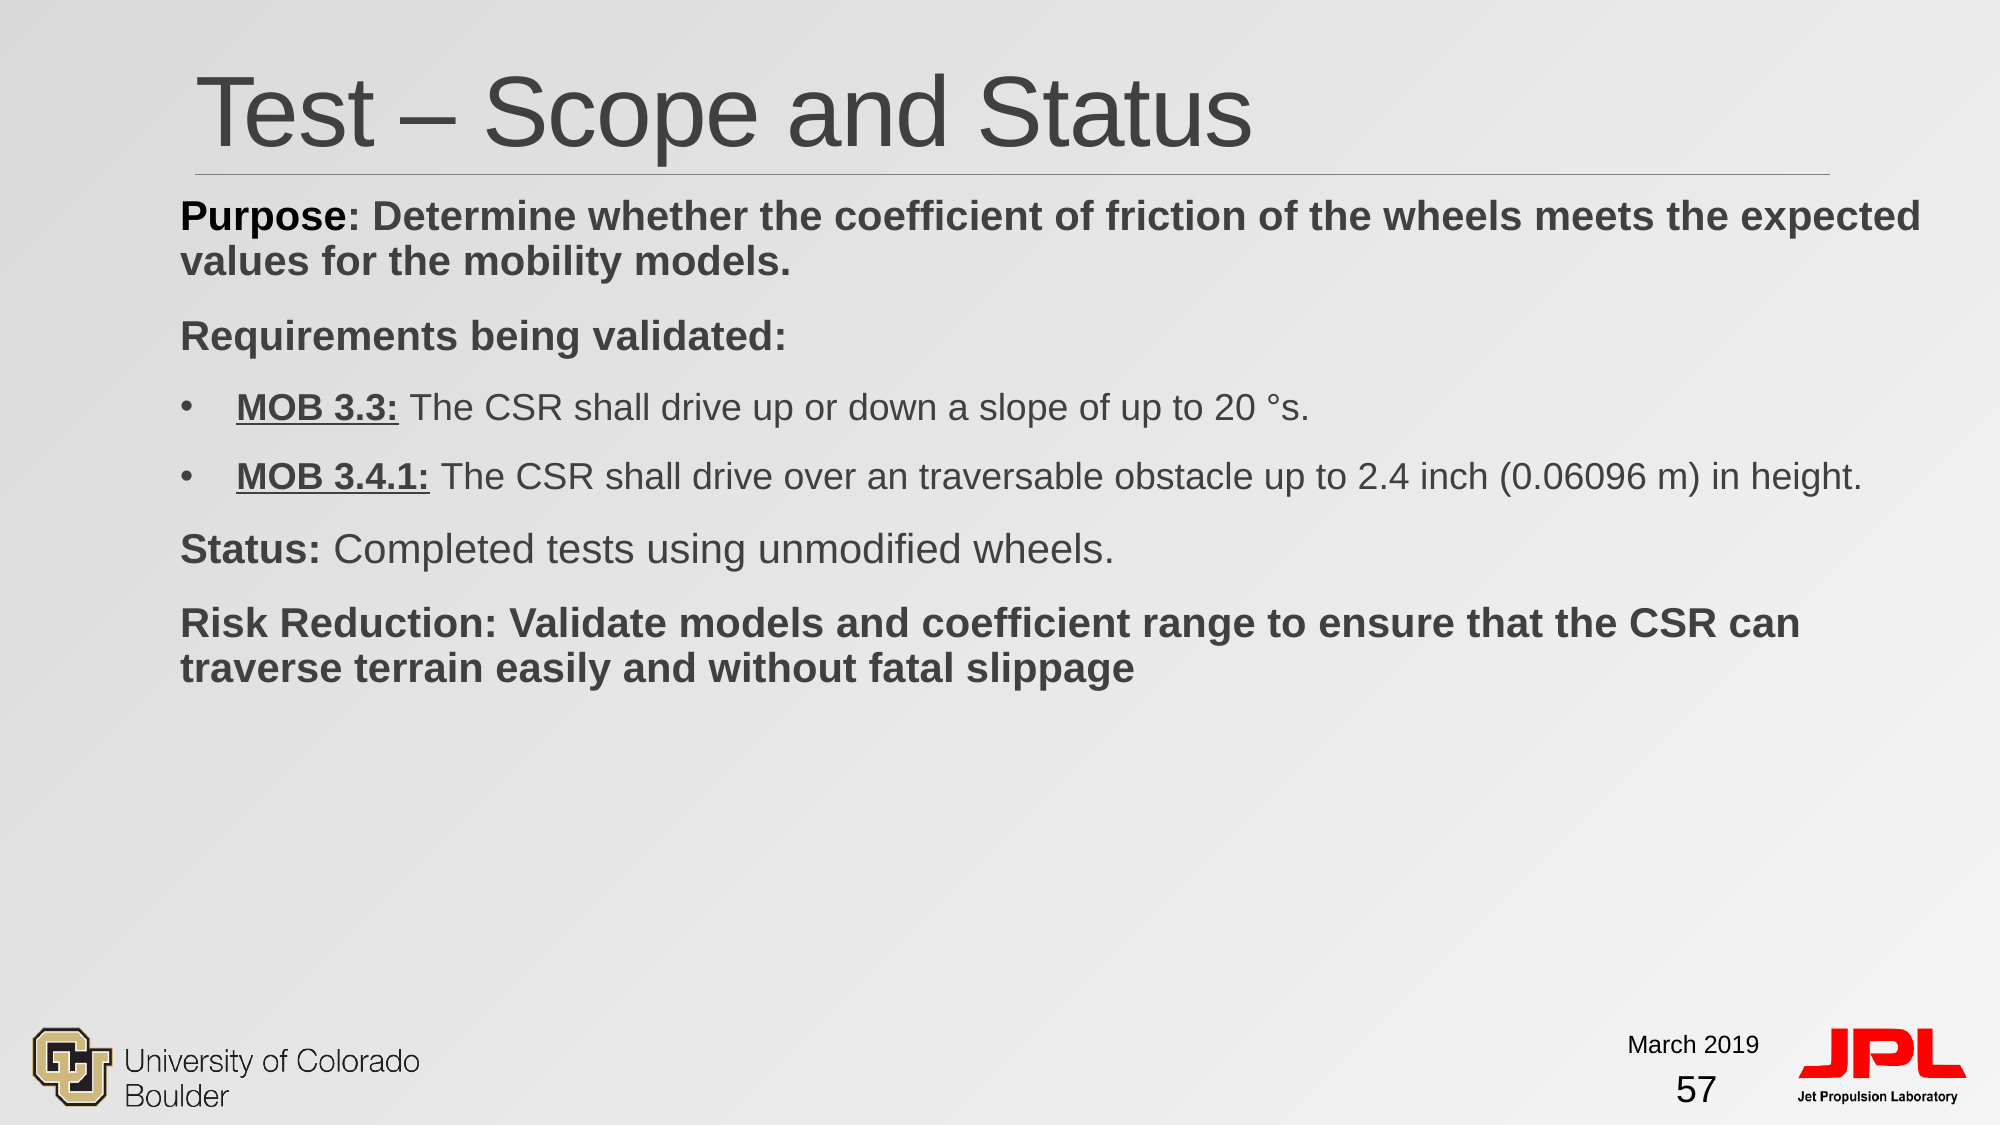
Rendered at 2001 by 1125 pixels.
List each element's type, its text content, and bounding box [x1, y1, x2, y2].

slide_number 57 [1661, 1058, 1775, 1118]
picture [1795, 1027, 2001, 1107]
picture [32, 1027, 419, 1107]
title Test – Scope and Status [180, 47, 1830, 175]
list Purpose: Determine whether the coefficient of friction of the wheels meets the expected values for the mobility models. Requirements being validated: MOB 3.3: The CSR shall drive up or down a slope of up to 20 °s. MOB 3.4.1: The CSR shall drive over an traversable obstacle up to 2.4 inch (0.06096 m) in height. Status: Completed tests using unmodified wheels. Risk Reduction: Validate models and coefficient range to ensure that the CSR can traverse terrain easily and without fatal slippage [180, 187, 1962, 963]
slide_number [1566, 1021, 1775, 1056]
